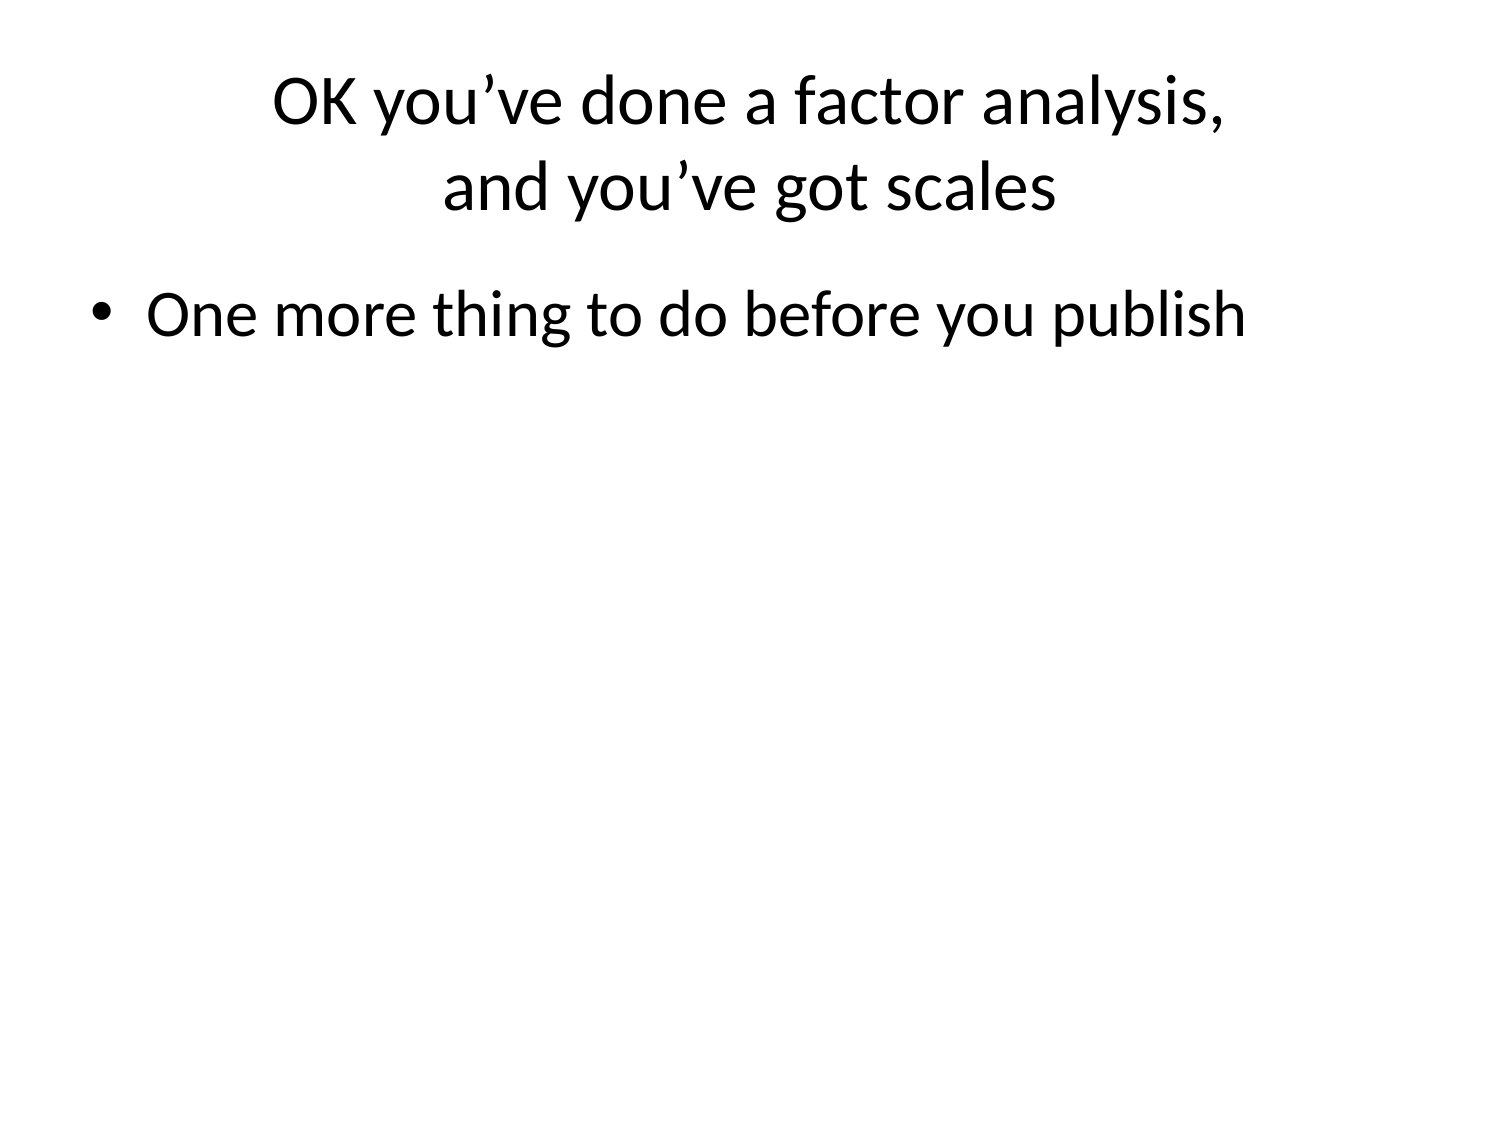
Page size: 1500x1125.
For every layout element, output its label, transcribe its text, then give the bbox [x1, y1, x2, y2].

title OK you’ve done a factor analysis, and you’ve got scales [75, 45, 1425, 233]
list One more thing to do before you publish [75, 262, 1425, 1005]
